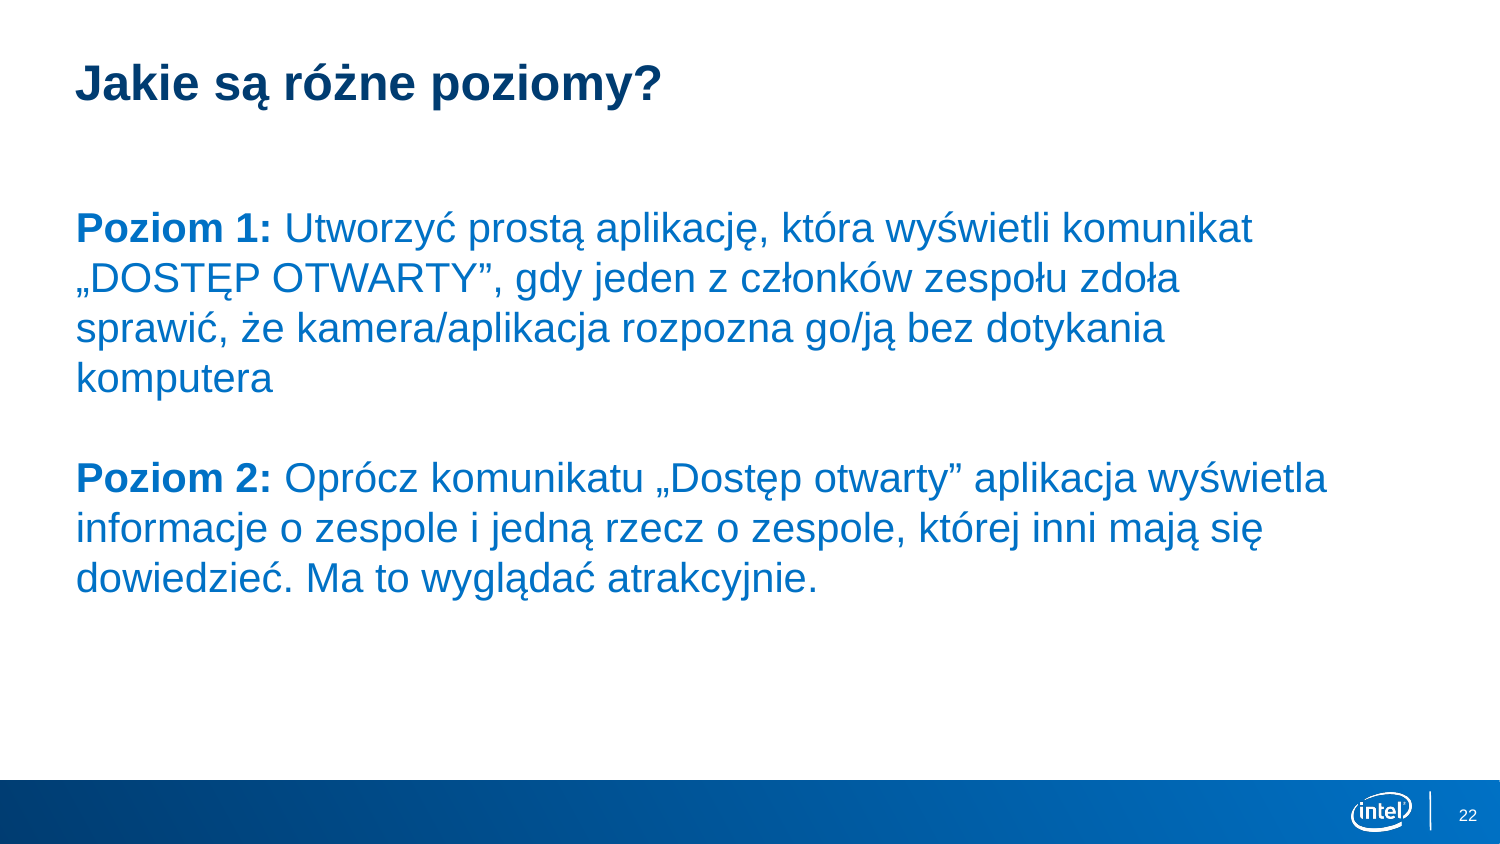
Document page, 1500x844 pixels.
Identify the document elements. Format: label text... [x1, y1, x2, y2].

slide_number 22 [1127, 791, 1478, 837]
text_box Poziom 1: Utworzyć prostą aplikację, która wyświetli komunikat „DOSTĘP OTWARTY”, gdy jeden z członków zespołu zdoła sprawić, że kamera/aplikacja rozpozna go/ją bez dotykania komputera Poziom 2: Oprócz komunikatu „Dostęp otwarty” aplikacja wyświetla informacje o zespole i jedną rzecz o zespole, której inni mają się dowiedzieć. Ma to wyglądać atrakcyjnie. [60, 192, 1357, 608]
title Jakie są różne poziomy? [74, 50, 1425, 194]
